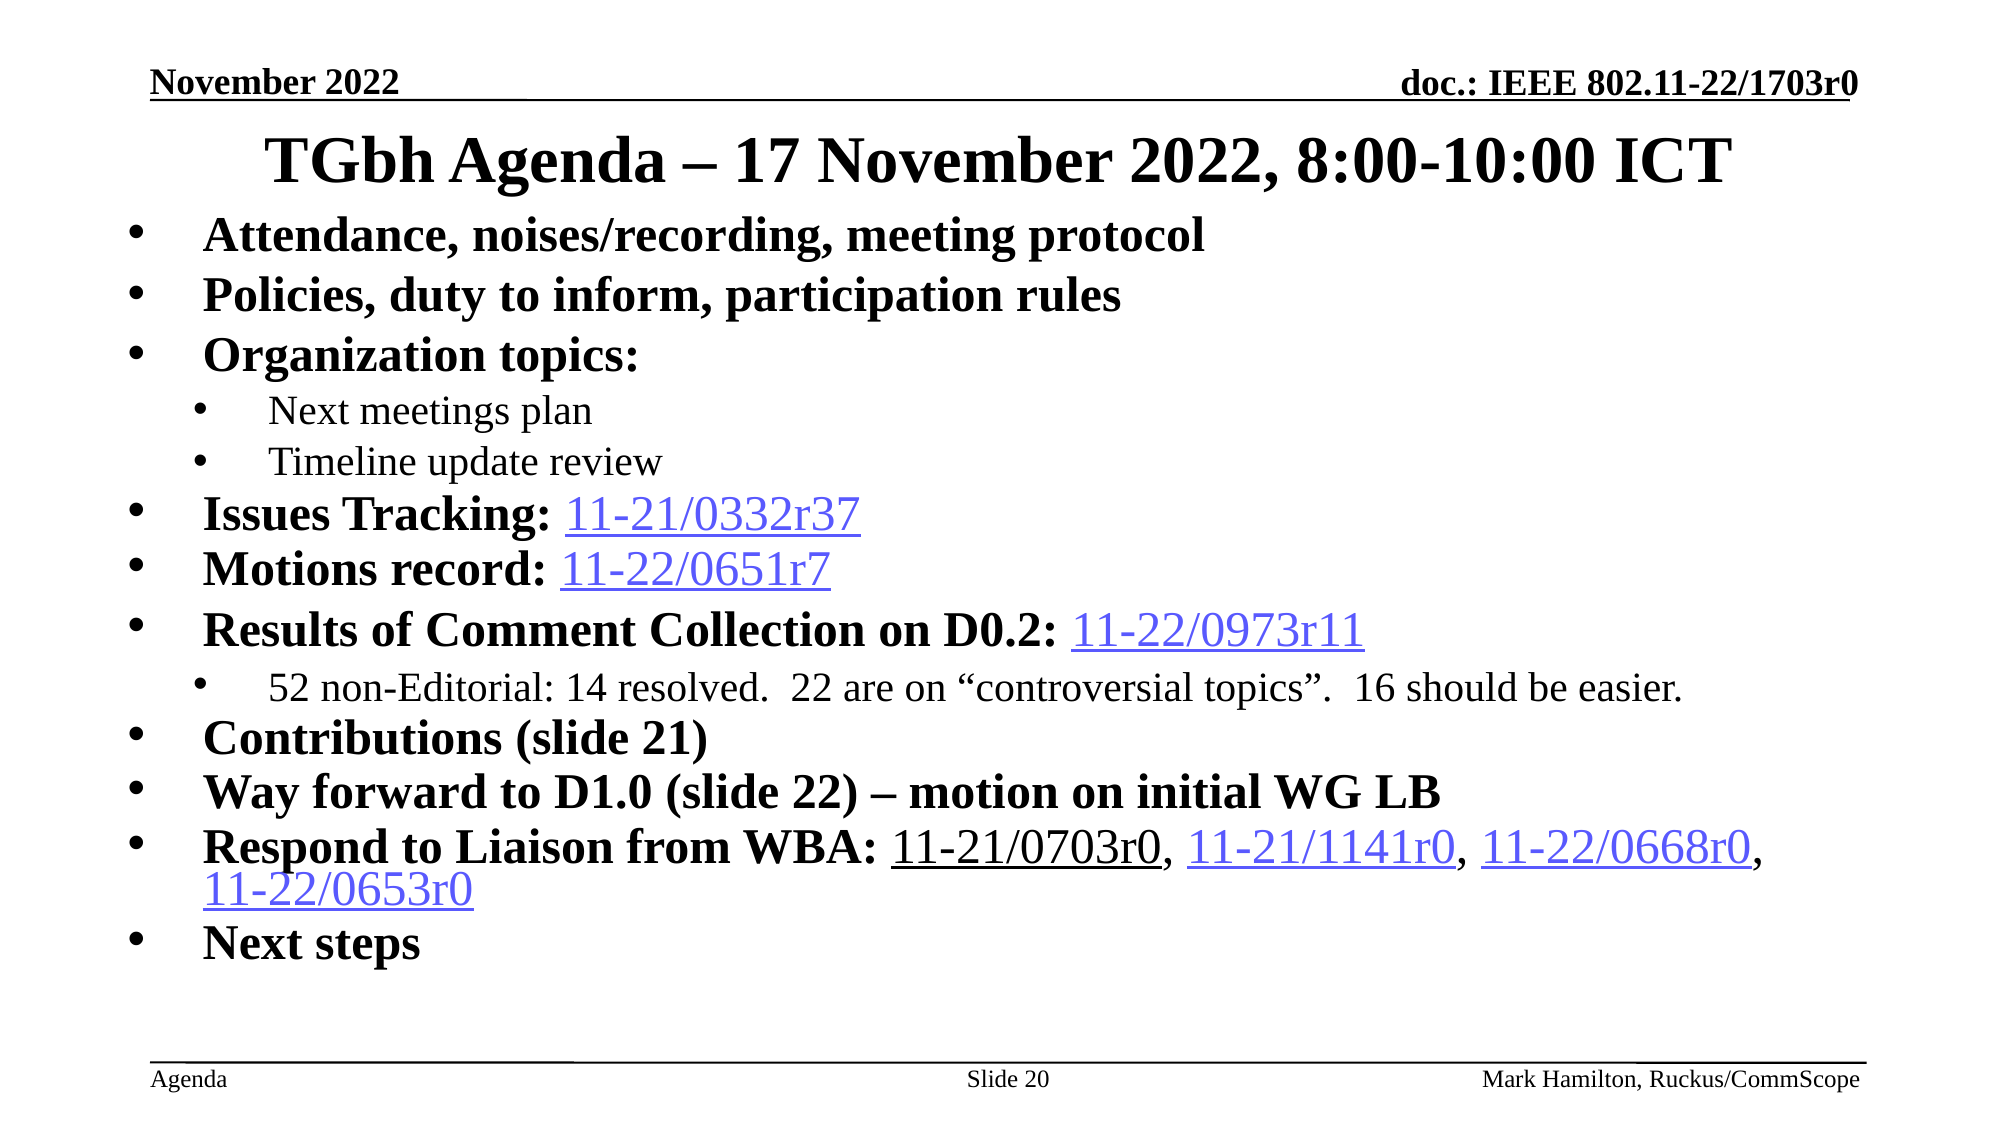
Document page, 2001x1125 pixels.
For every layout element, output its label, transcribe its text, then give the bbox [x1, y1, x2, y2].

slide_number Slide 20 [950, 1061, 1067, 1123]
title TGbh Agenda – 17 November 2022, 8:00-10:00 ICT [149, 112, 1850, 199]
list Attendance, noises/recording, meeting protocol Policies, duty to inform, participation rules Organization topics: Next meetings plan Timeline update review Issues Tracking: 11-21/0332r37 Motions record: 11-22/0651r7 Results of Comment Collection on D0.2: 11-22/0973r11 52 non-Editorial: 14 resolved. 22 are on “controversial topics”. 16 should be easier. Contributions (slide 21) Way forward to D1.0 (slide 22) – motion on initial WG LB Respond to Liaison from WBA: 11-21/0703r0, 11-21/1141r0, 11-22/0668r0, 11-22/0653r0 Next steps [112, 199, 1888, 1063]
